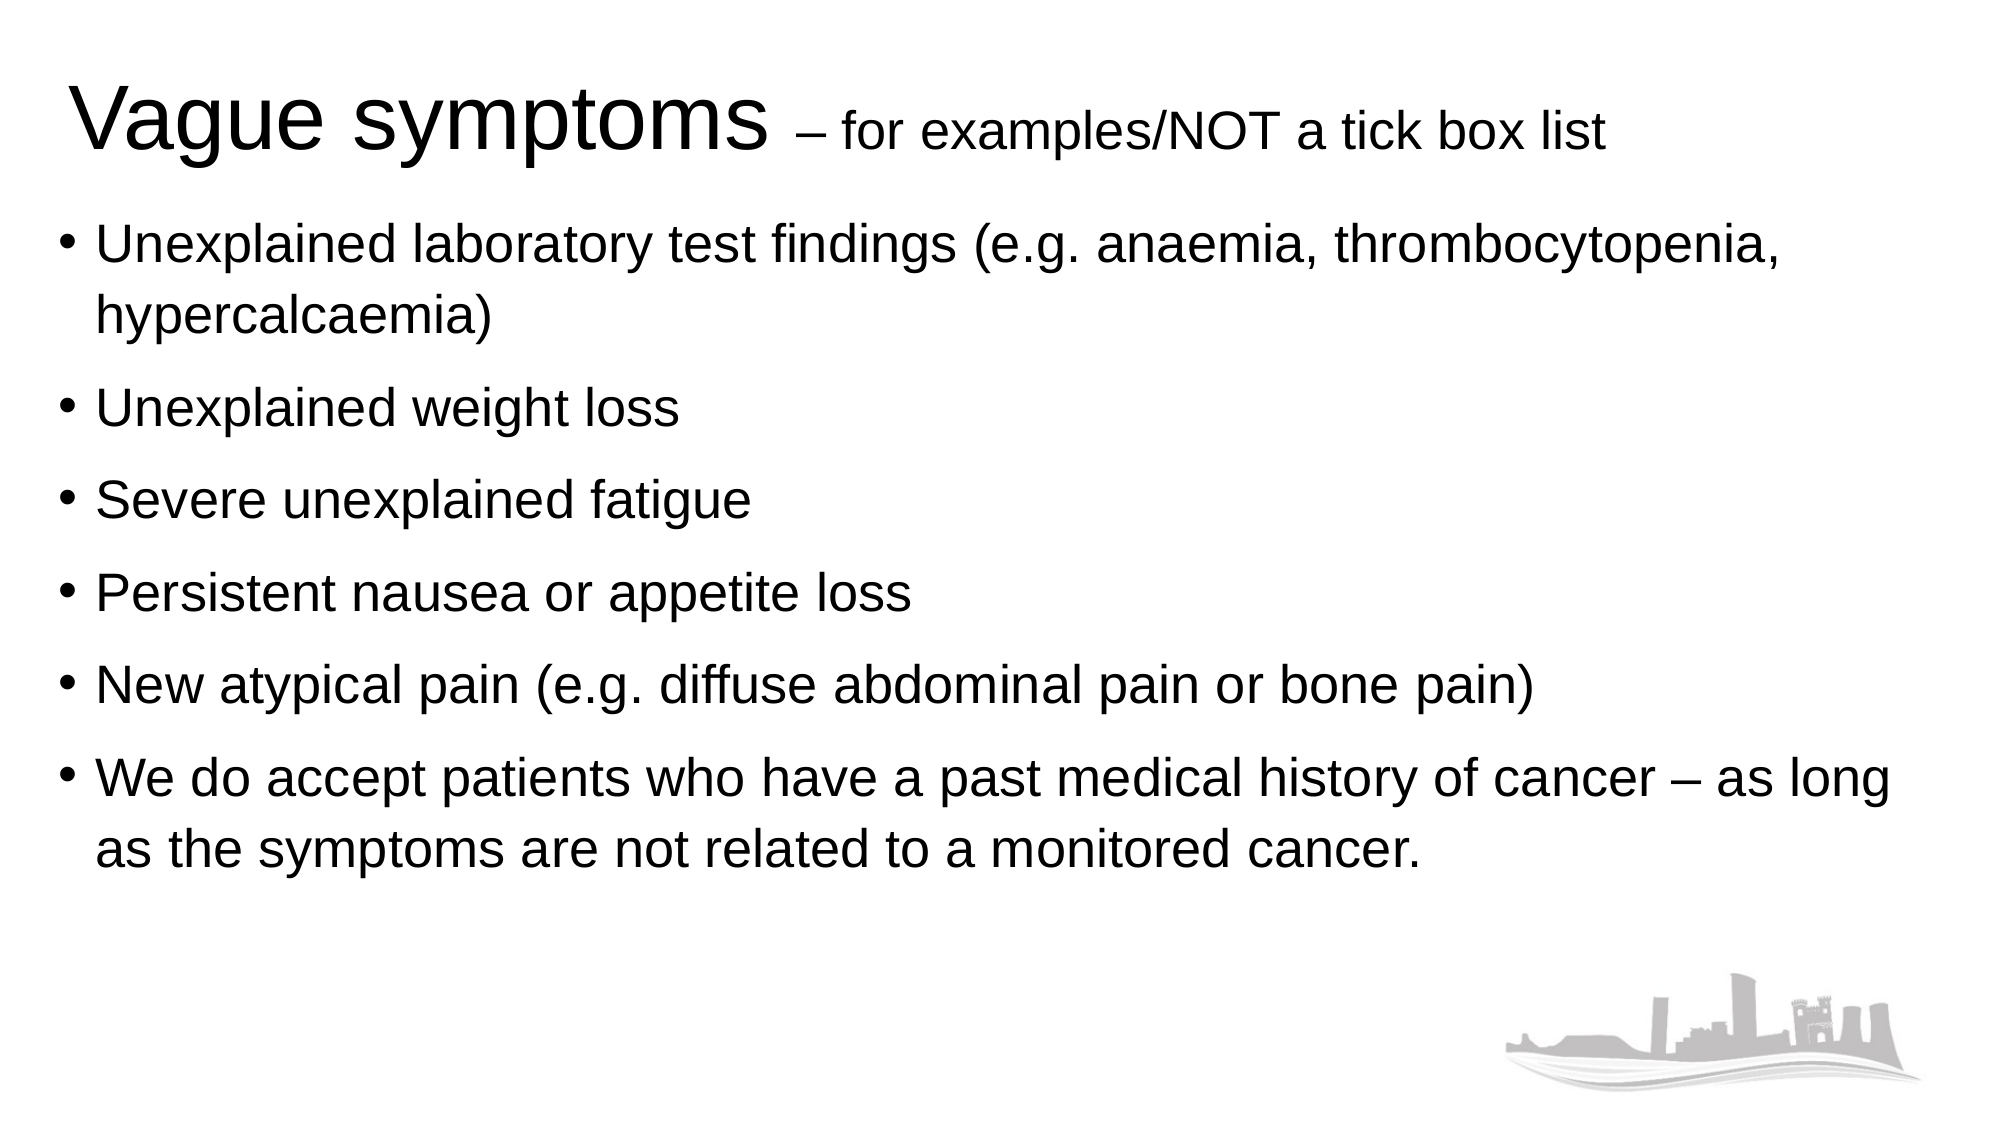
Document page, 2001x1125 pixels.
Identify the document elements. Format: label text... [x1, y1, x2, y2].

list Unexplained laboratory test findings (e.g. anaemia, thrombocytopenia, hypercalcaemia) Unexplained weight loss Severe unexplained fatigue Persistent nausea or appetite loss New atypical pain (e.g. diffuse abdominal pain or bone pain) We do accept patients who have a past medical history of cancer – as long as the symptoms are not related to a monitored cancer. [43, 194, 1957, 1063]
picture [1478, 920, 1982, 1112]
title Vague symptoms – for examples/NOT a tick box list [53, 62, 1745, 194]
